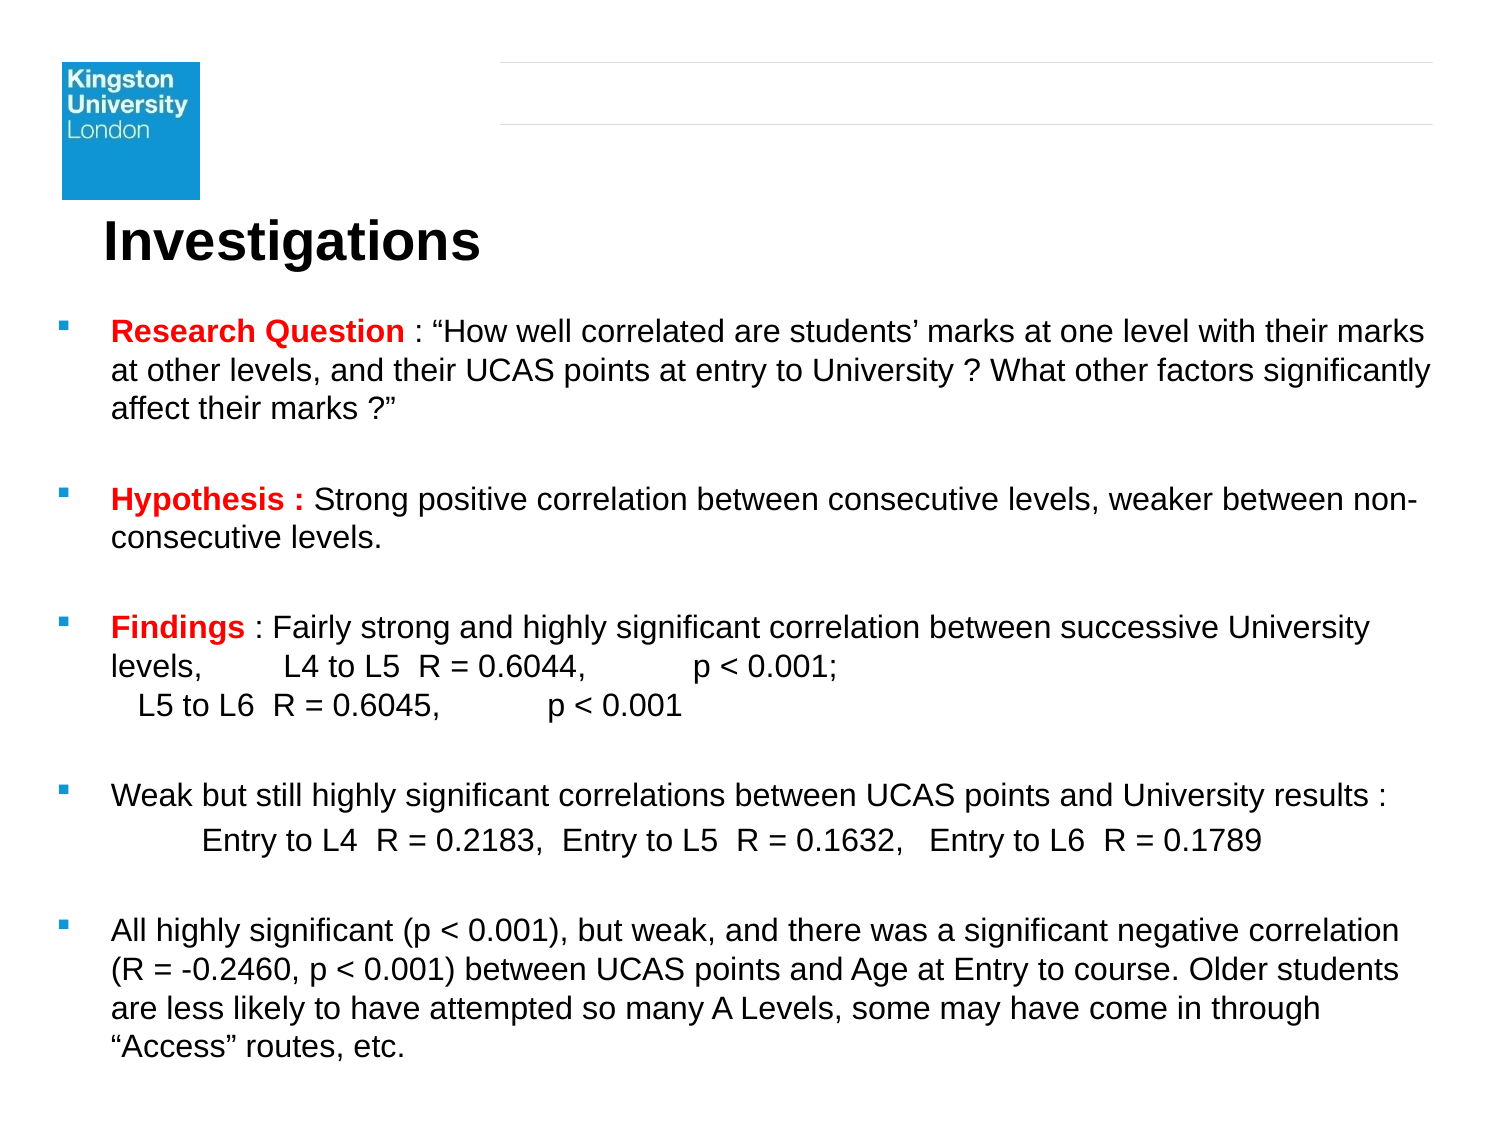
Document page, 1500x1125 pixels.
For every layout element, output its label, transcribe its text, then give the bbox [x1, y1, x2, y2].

title Investigations [88, 196, 1188, 279]
list Research Question : “How well correlated are students’ marks at one level with their marks at other levels, and their UCAS points at entry to University ? What other factors significantly affect their marks ?” Hypothesis : Strong positive correlation between consecutive levels, weaker between non-consecutive levels. Findings : Fairly strong and highly significant correlation between successive University levels, L4 to L5 R = 0.6044, p < 0.001; L5 to L6 R = 0.6045, p < 0.001 Weak but still highly significant correlations between UCAS points and University results : Entry to L4 R = 0.2183, Entry to L5 R = 0.1632, Entry to L6 R = 0.1789 All highly significant (p < 0.001), but weak, and there was a significant negative correlation (R = -0.2460, p < 0.001) between UCAS points and Age at Entry to course. Older students are less likely to have attempted so many A Levels, some may have come in through “Access” routes, etc. [41, 302, 1459, 1083]
picture [65, 66, 190, 142]
